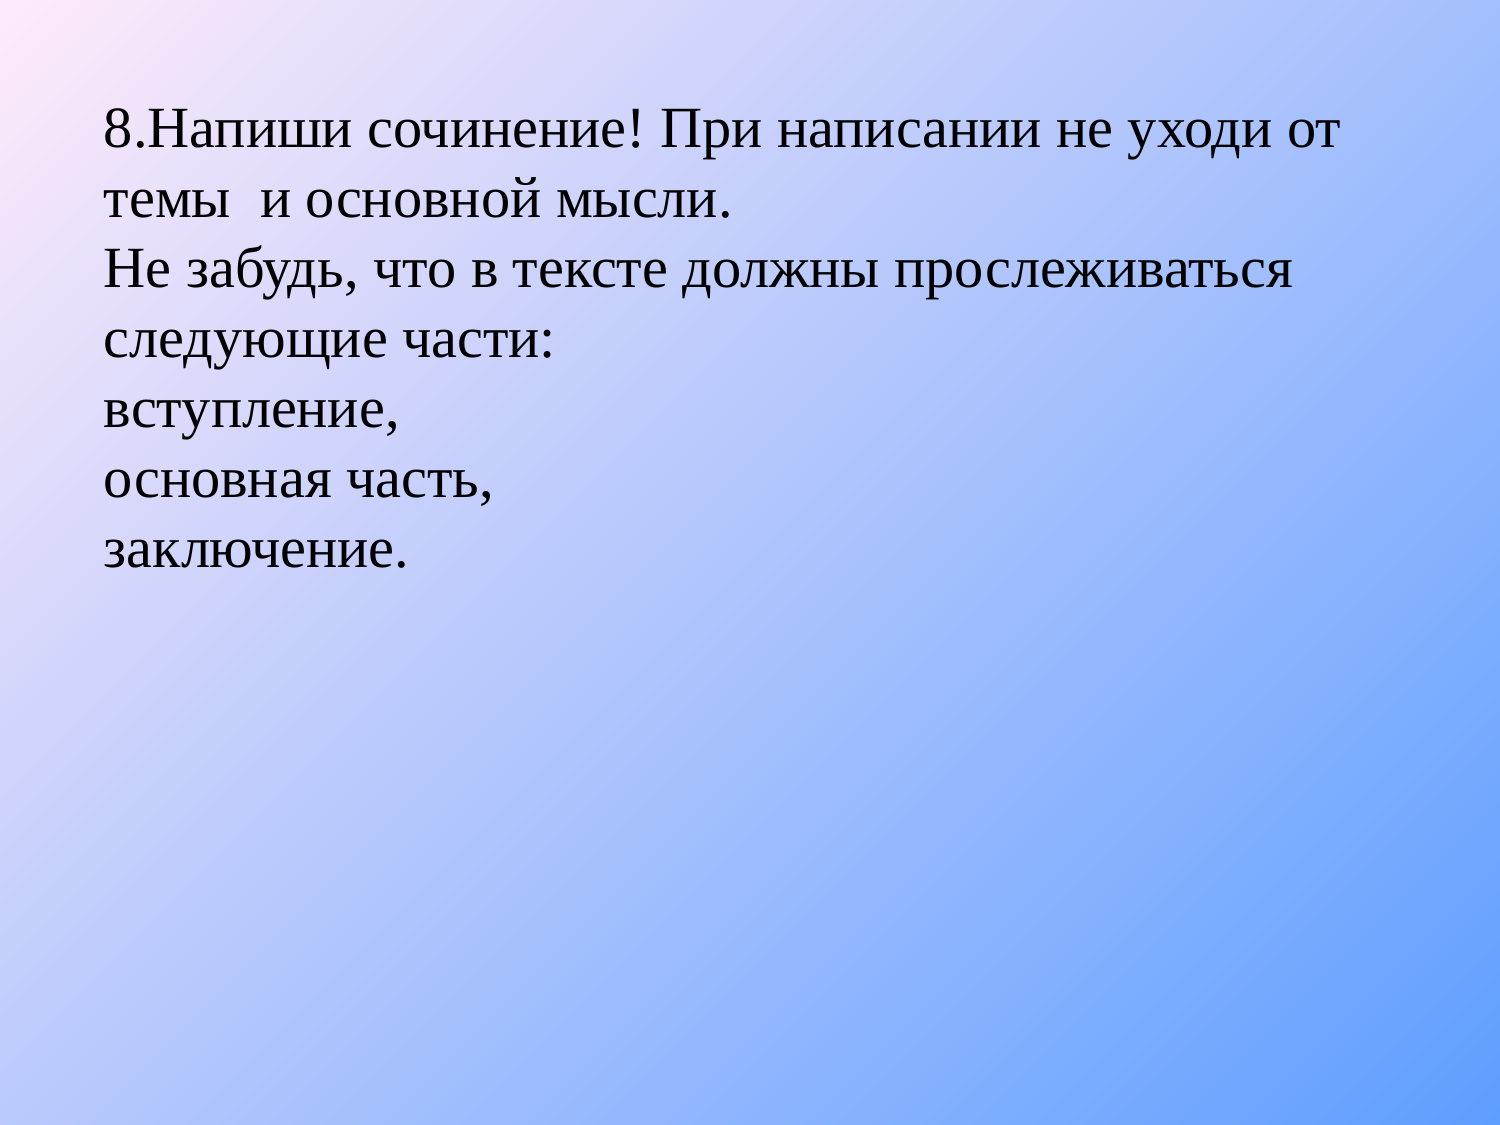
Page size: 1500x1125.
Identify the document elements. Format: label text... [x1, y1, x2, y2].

text_box 8.Напиши сочинение! При написании не уходи от темы и основной мысли. Не забудь, что в тексте должны прослеживаться следующие части: вступление, основная часть, заключение. [89, 82, 1371, 632]
